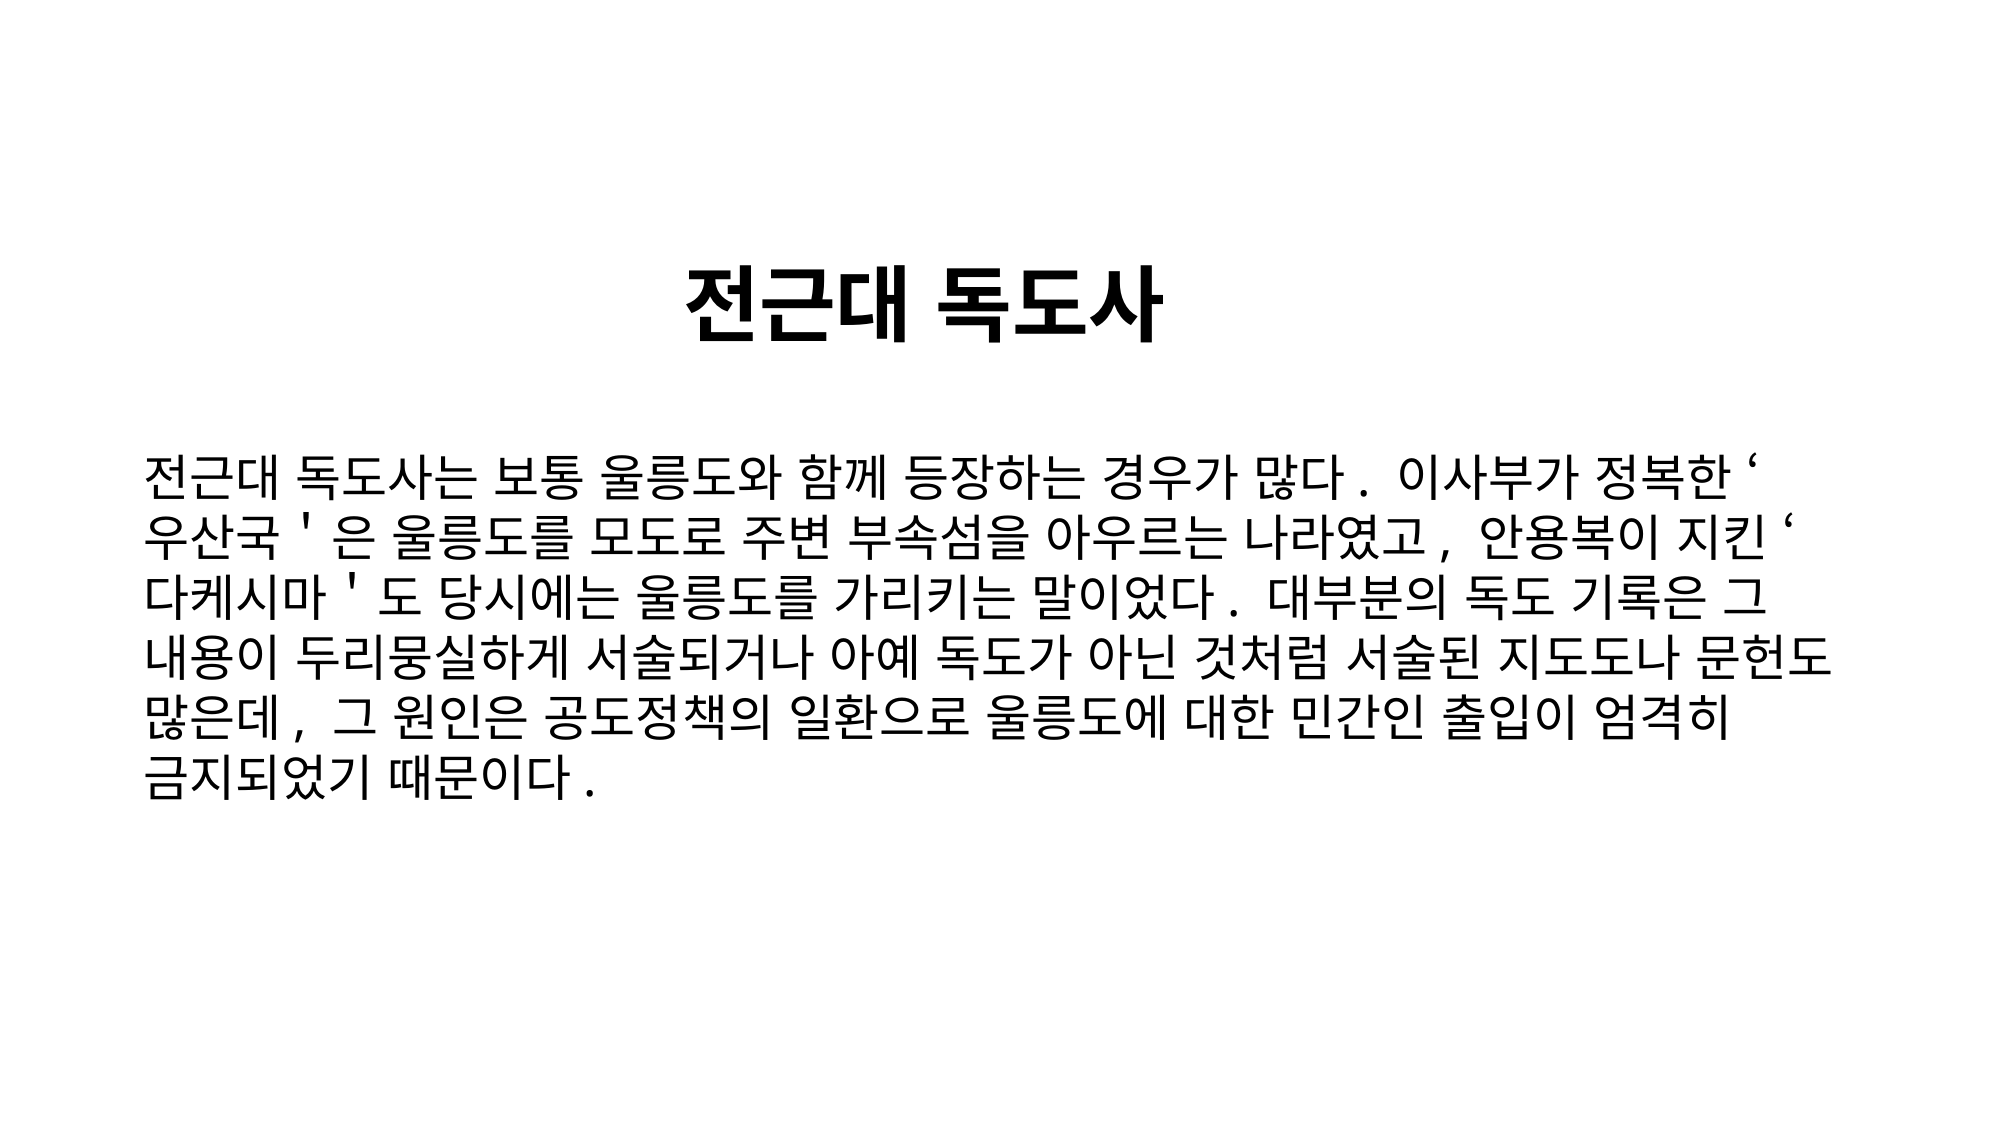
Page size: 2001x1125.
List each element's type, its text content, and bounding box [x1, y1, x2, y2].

text_box 전근대 독도사는 보통 울릉도와 함께 등장하는 경우가 많다. 이사부가 정복한 ‘우산국＇은 울릉도를 모도로 주변 부속섬을 아우르는 나라였고, 안용복이 지킨 ‘다케시마＇도 당시에는 울릉도를 가리키는 말이었다. 대부분의 독도 기록은 그 내용이 두리뭉실하게 서술되거나 아예 독도가 아닌 것처럼 서술된 지도도나 문헌도 많은데, 그 원인은 공도정책의 일환으로 울릉도에 대한 민간인 출입이 엄격히 금지되었기 때문이다. [128, 439, 1885, 815]
text_box 전근대 독도사 [668, 244, 1798, 360]
